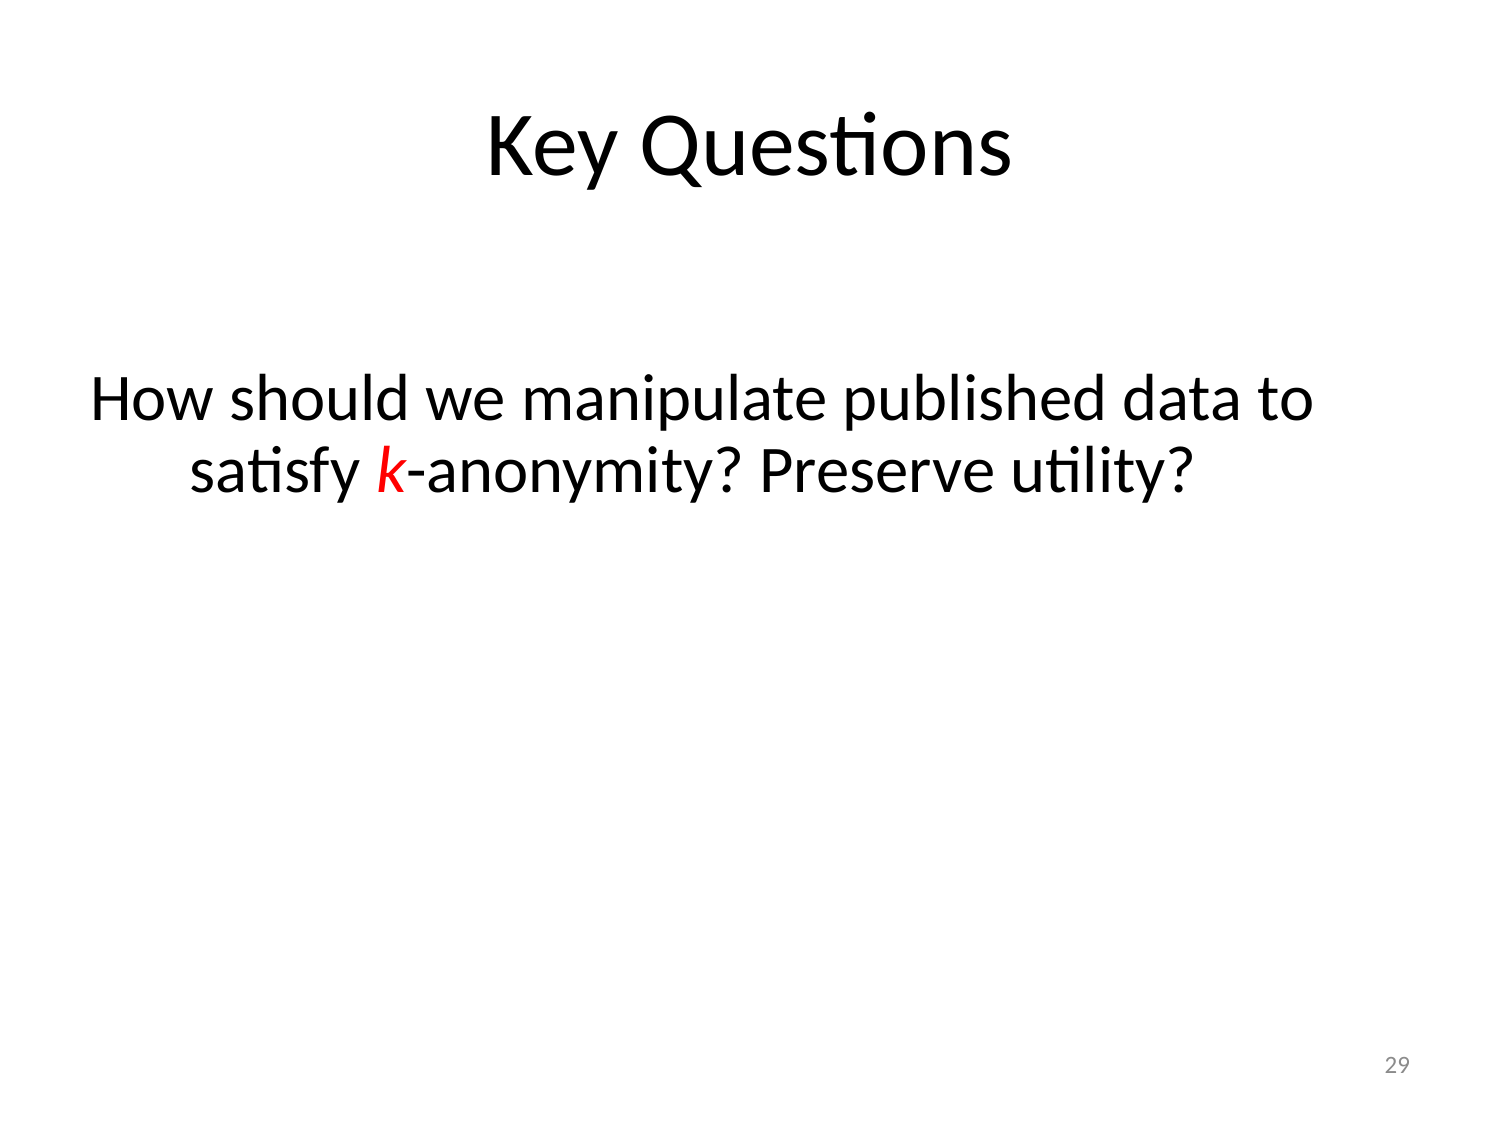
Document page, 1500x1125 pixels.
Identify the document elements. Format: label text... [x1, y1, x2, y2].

slide_number 29 [1074, 1024, 1425, 1103]
list How should we manipulate published data to satisfy k-anonymity? Preserve utility? [74, 262, 1426, 1006]
title Key Questions [74, 44, 1426, 233]
